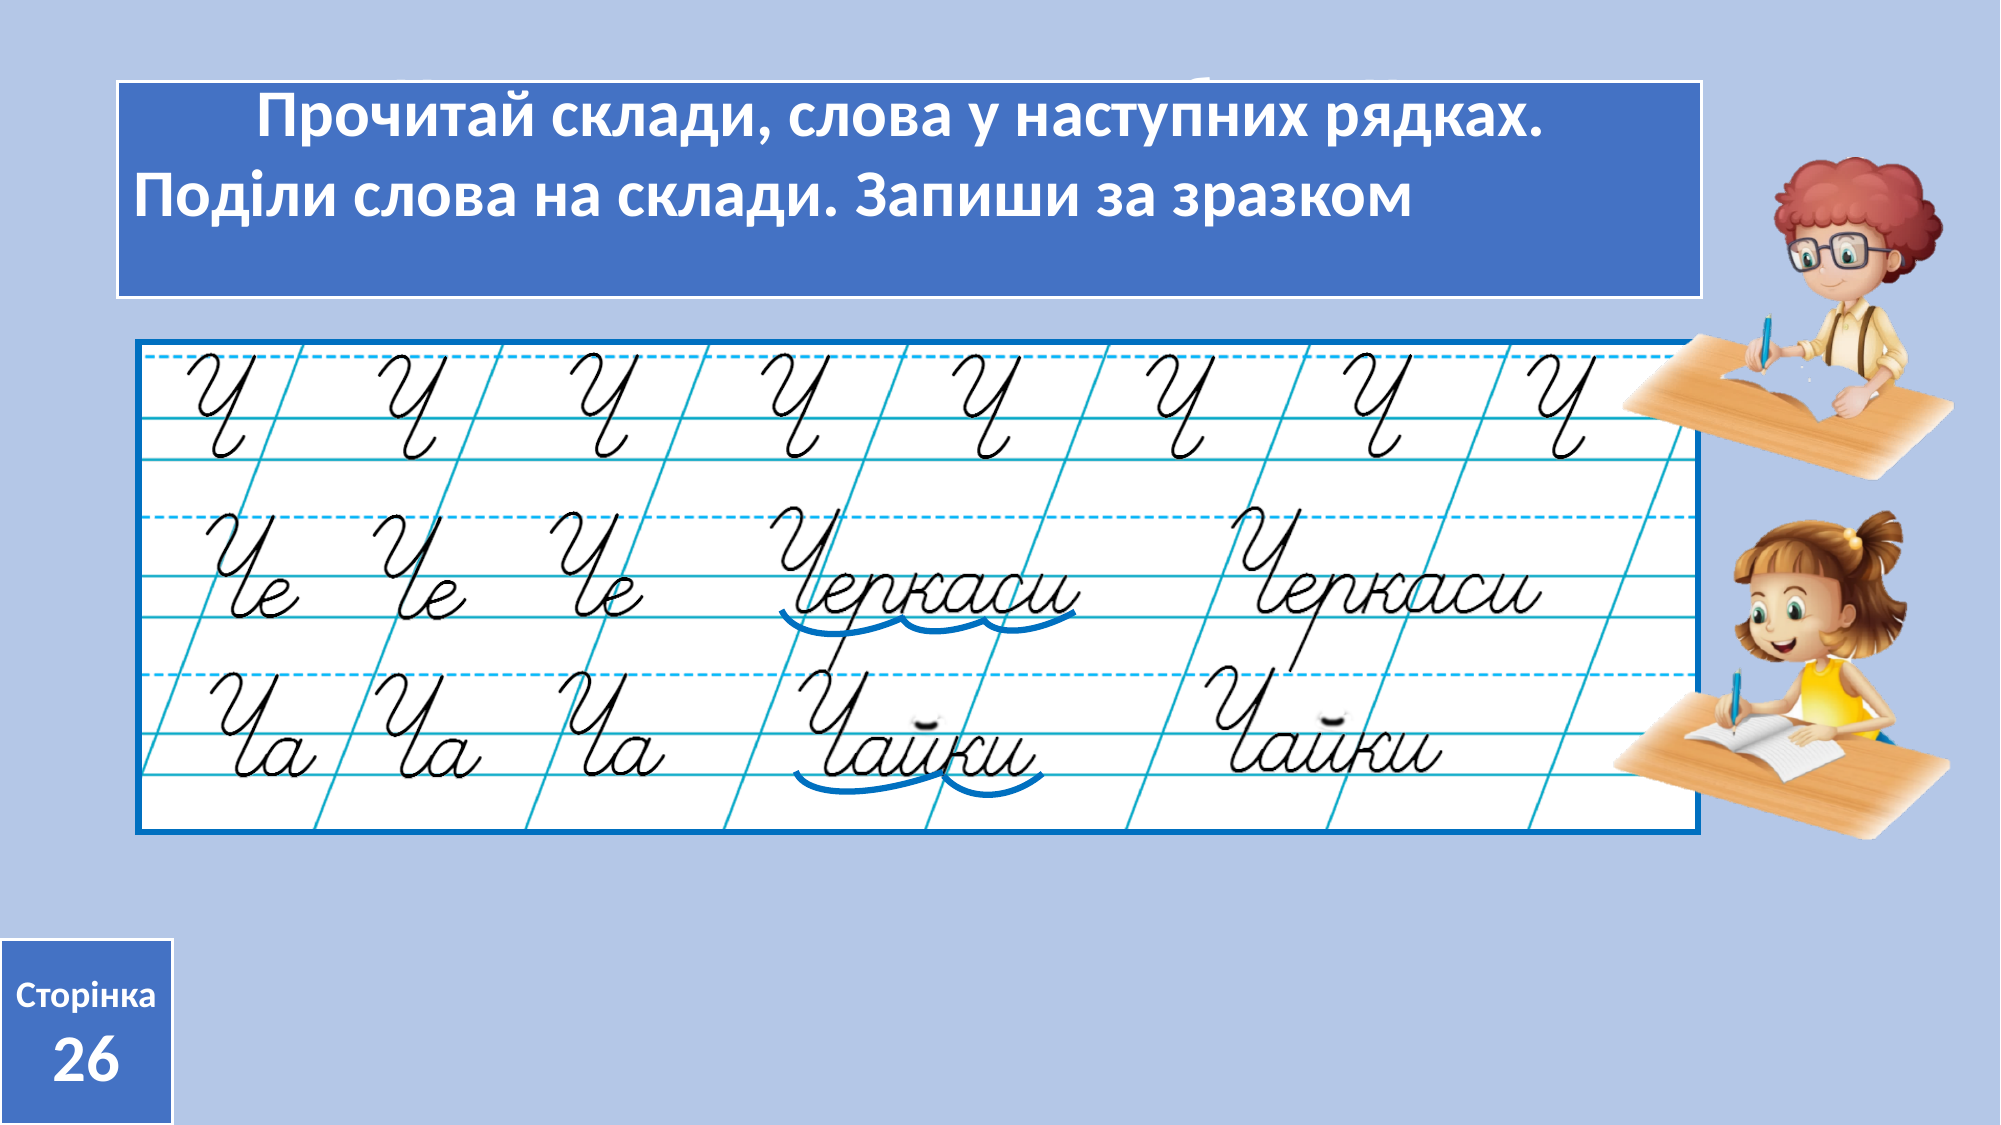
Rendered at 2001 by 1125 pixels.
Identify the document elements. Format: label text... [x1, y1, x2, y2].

text_box Сторінка 26 [0, 938, 174, 1125]
picture [141, 157, 1970, 866]
text_box Прочитай склади, слова у наступних рядках. Поділи слова на склади. Запиши за зразком [116, 80, 1703, 299]
